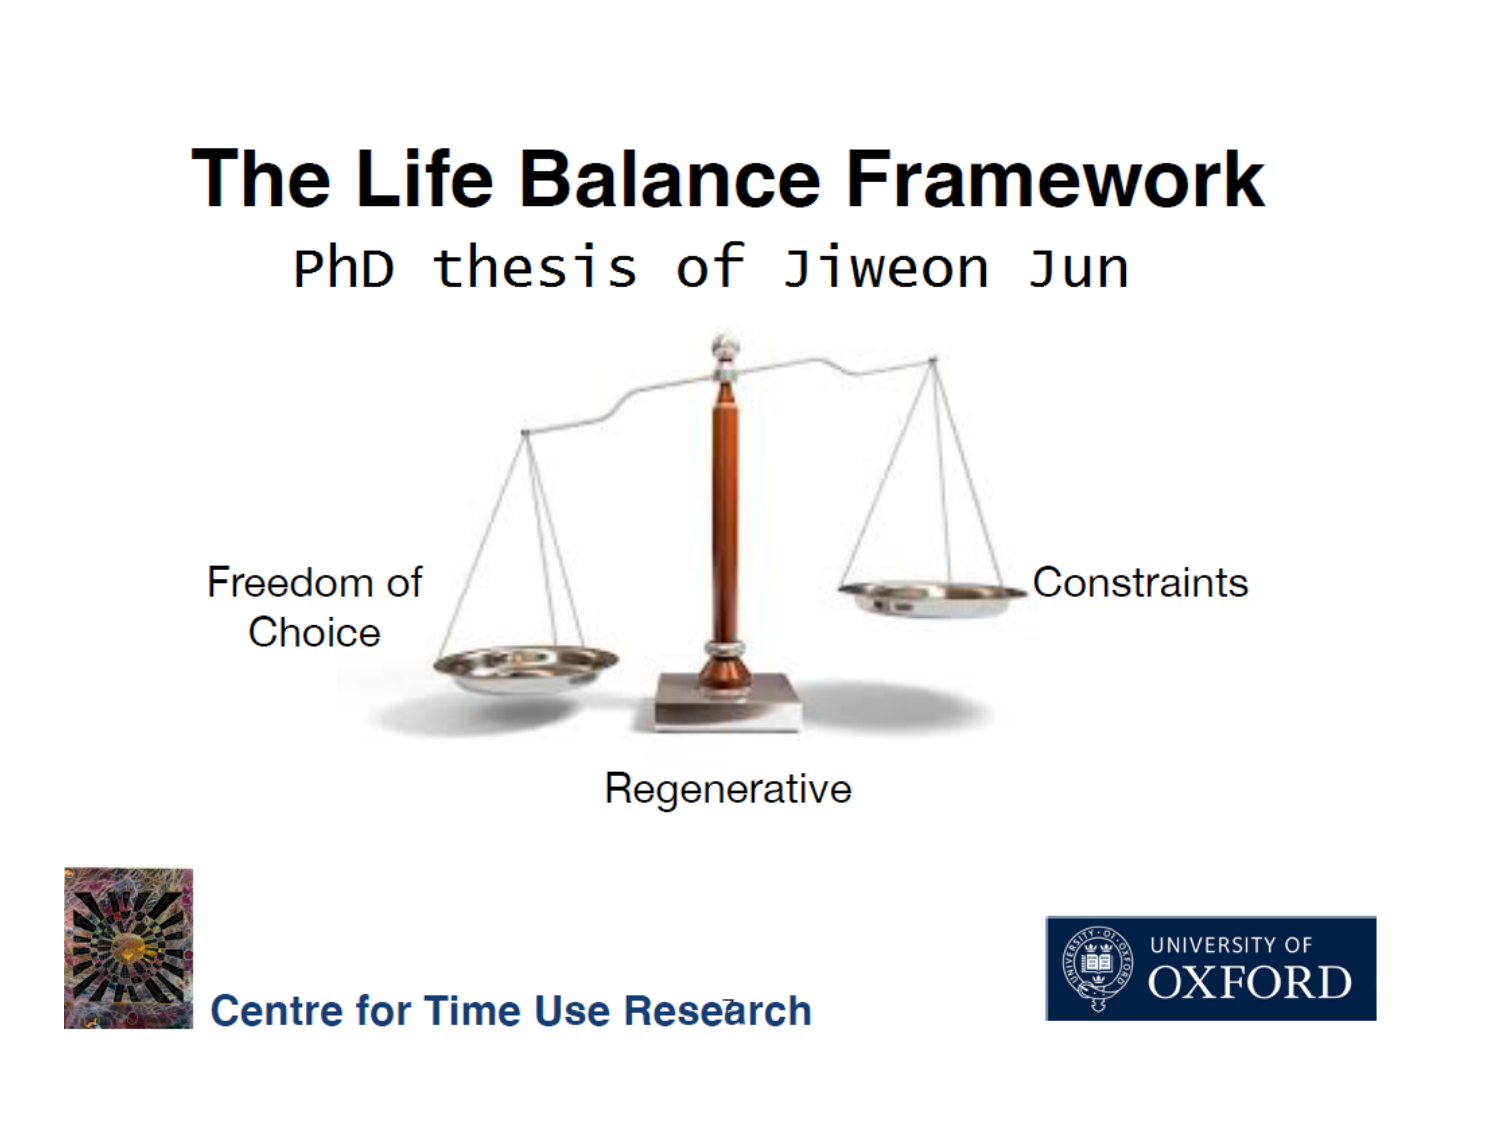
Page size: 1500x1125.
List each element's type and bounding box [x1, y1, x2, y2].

picture [64, 42, 1436, 1083]
